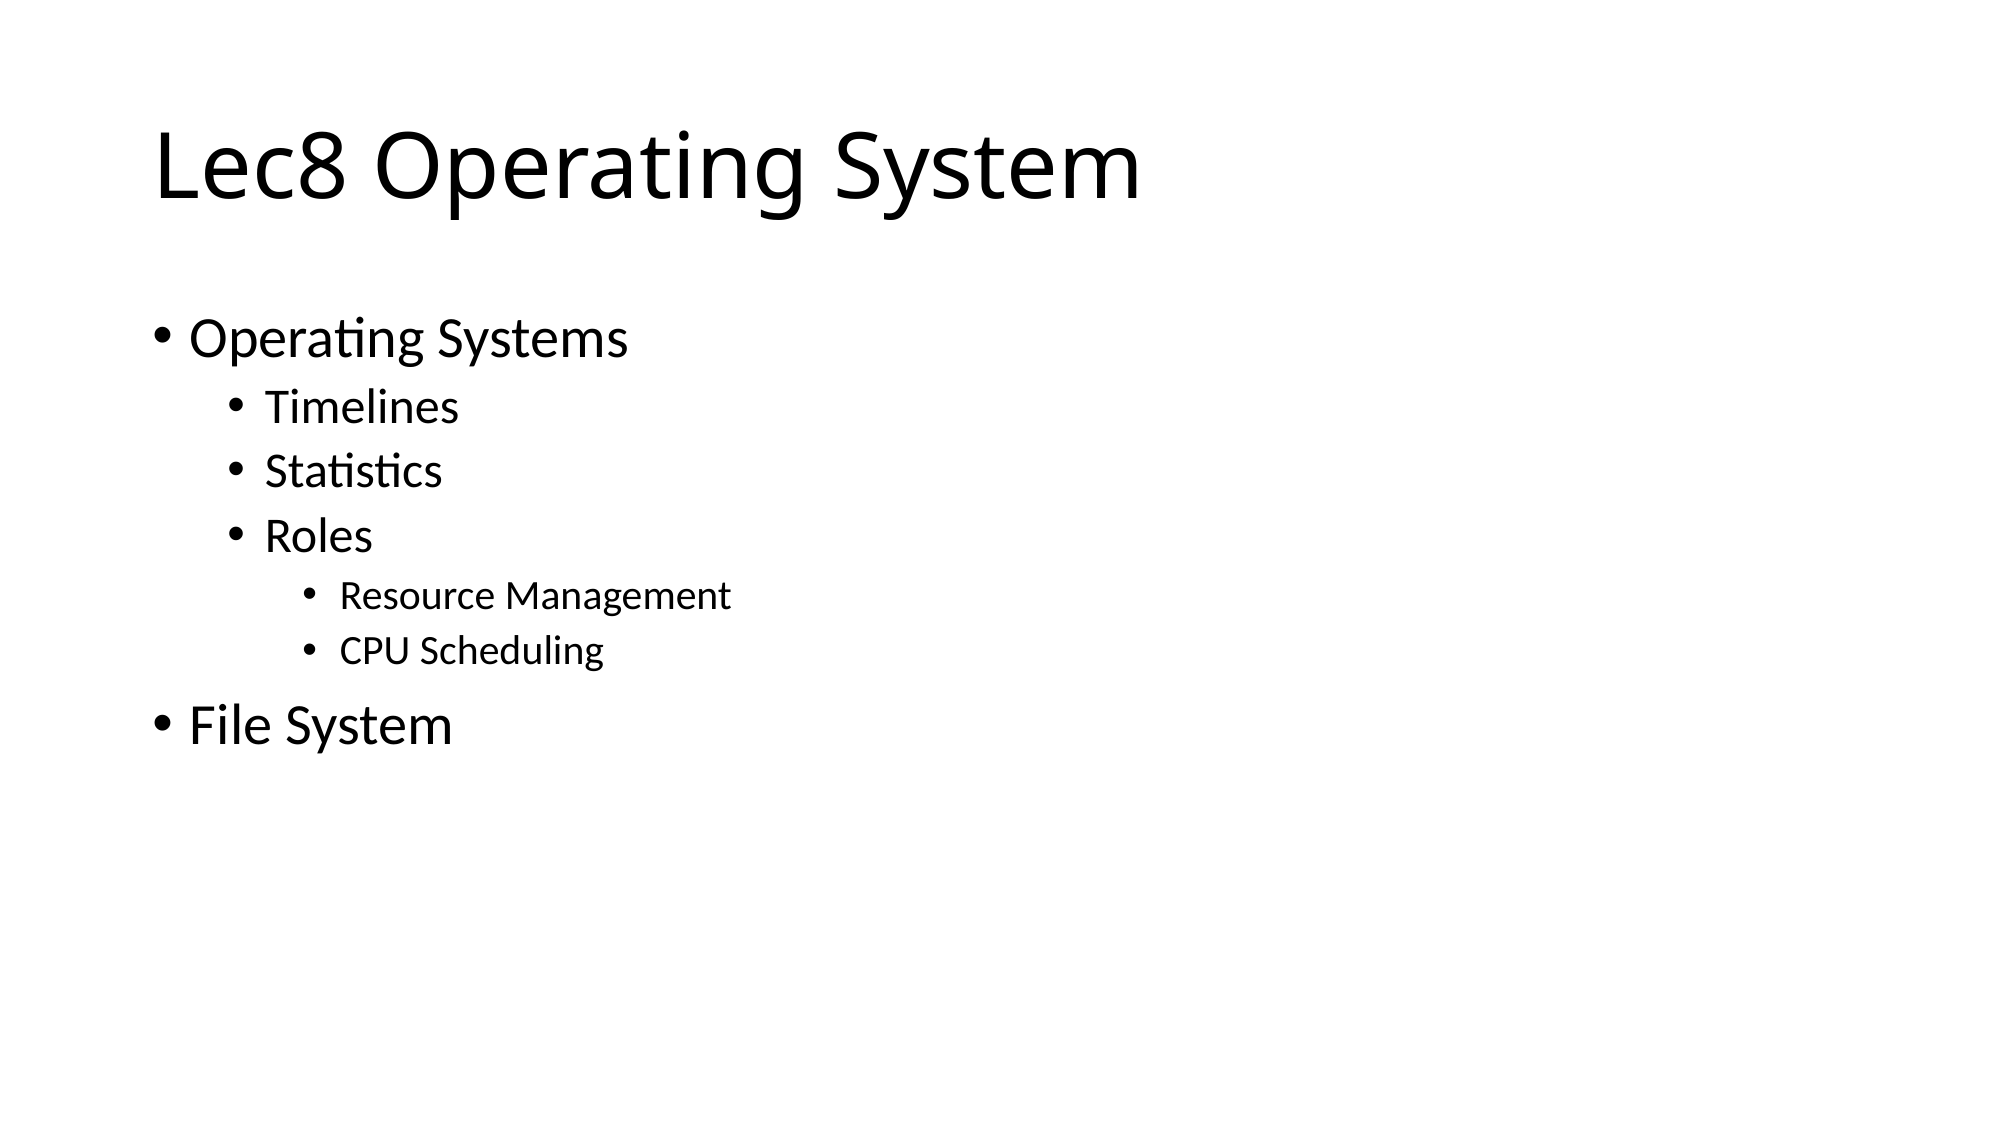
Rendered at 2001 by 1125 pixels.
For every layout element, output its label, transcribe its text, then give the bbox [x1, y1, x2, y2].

list Operating Systems Timelines Statistics Roles Resource Management CPU Scheduling File System [137, 299, 1863, 1014]
title Lec8 Operating System [137, 59, 1863, 278]
